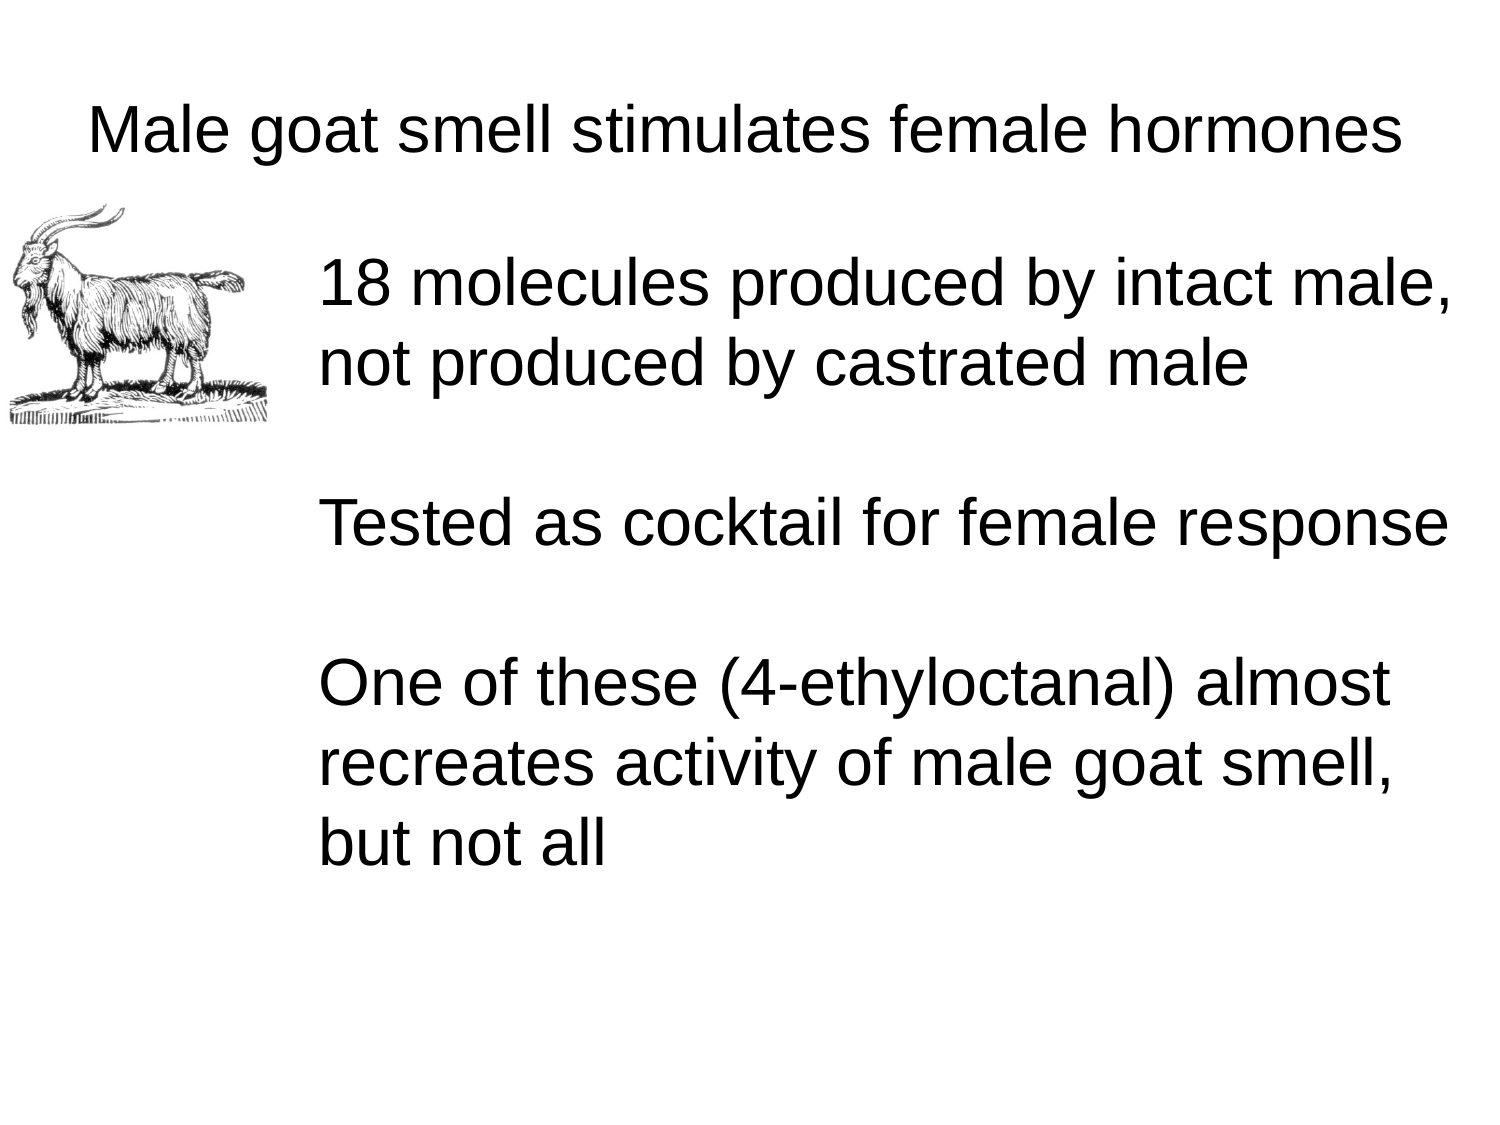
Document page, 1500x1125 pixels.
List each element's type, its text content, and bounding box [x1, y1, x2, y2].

text_box Male goat smell stimulates female hormones [72, 78, 1420, 173]
picture [5, 195, 276, 435]
text_box 18 molecules produced by intact male, not produced by castrated male Tested as cocktail for female response One of these (4-ethyloctanal) almost recreates activity of male goat smell, but not all [303, 231, 1489, 887]
